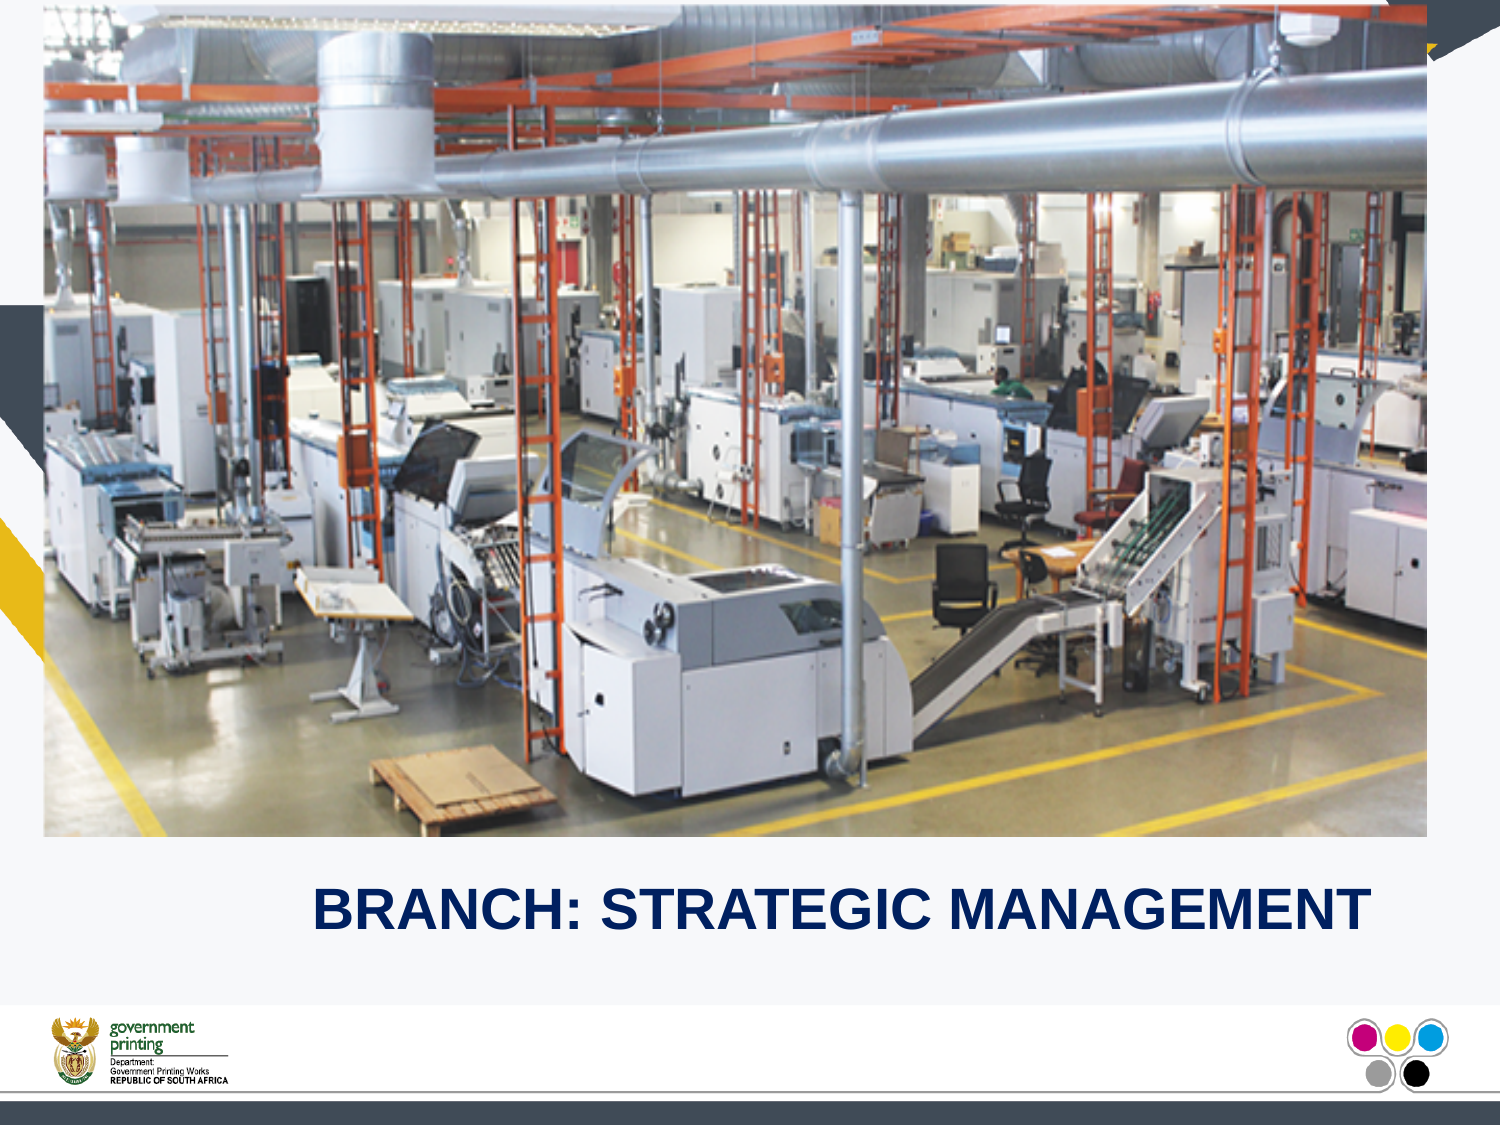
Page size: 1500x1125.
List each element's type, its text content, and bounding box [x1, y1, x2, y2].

picture [0, 0, 1500, 1125]
list BRANCH: STRATEGIC MANAGEMENT [259, 844, 1425, 1005]
